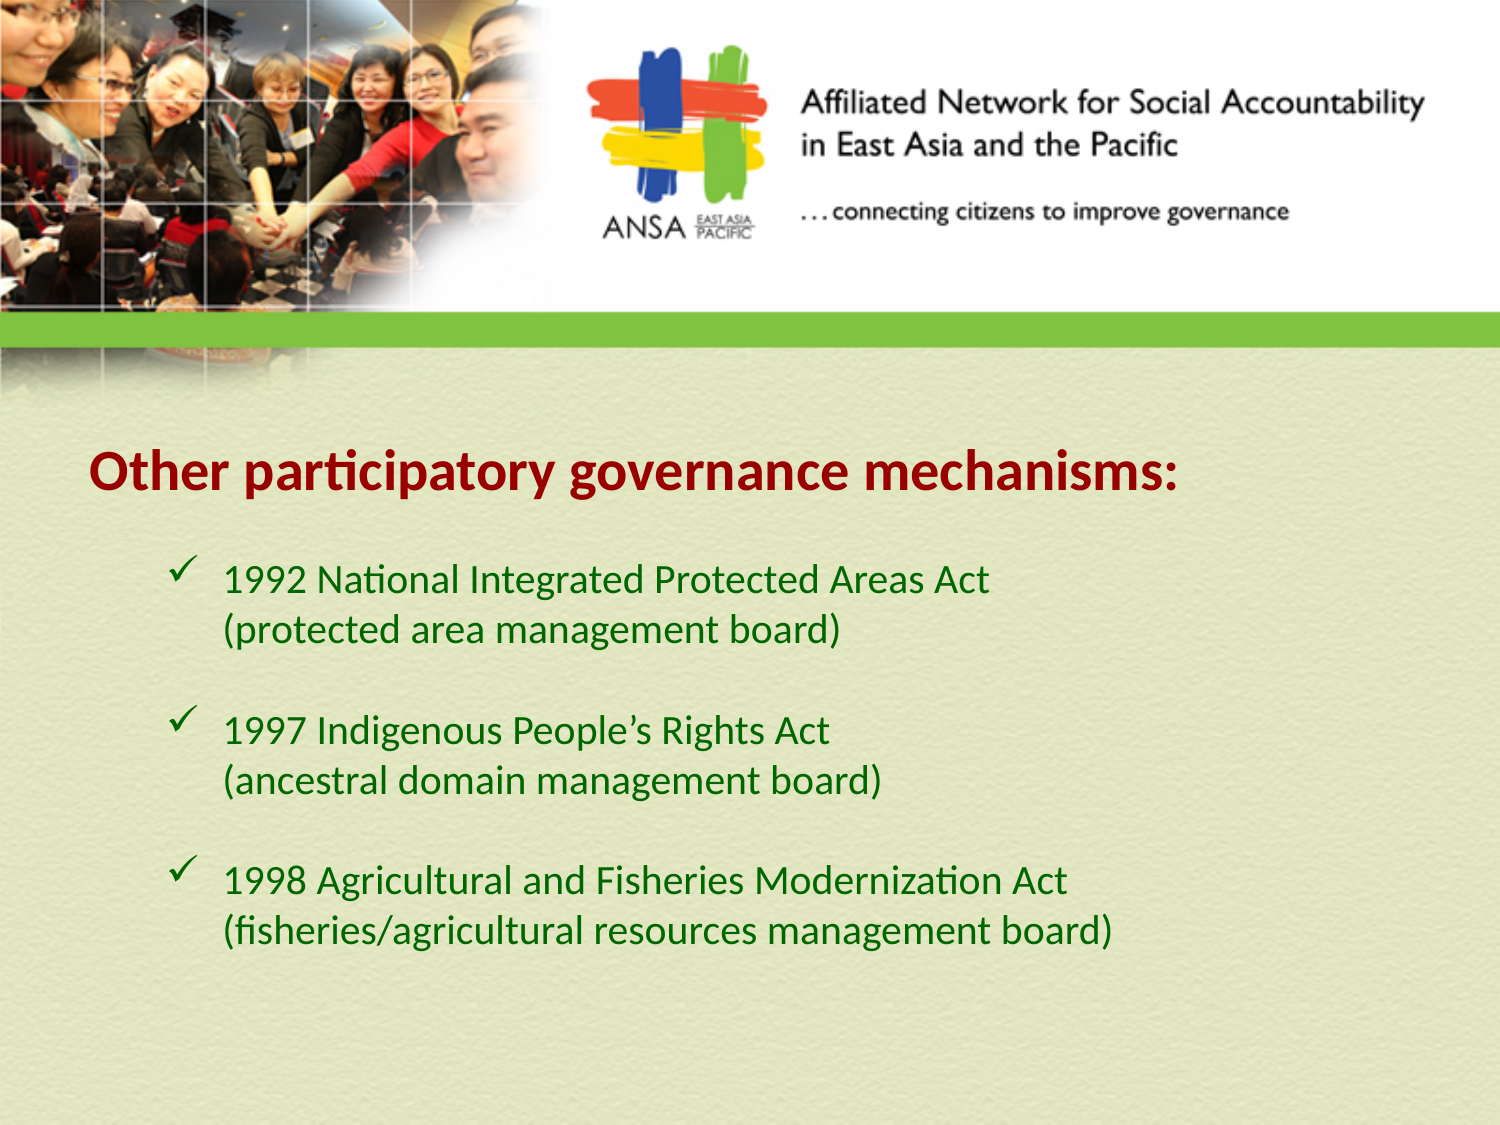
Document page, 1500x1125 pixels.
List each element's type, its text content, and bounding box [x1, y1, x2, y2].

text_box Other participatory governance mechanisms: 1992 National Integrated Protected Areas Act (protected area management board) 1997 Indigenous People’s Rights Act (ancestral domain management board) 1998 Agricultural and Fisheries Modernization Act (fisheries/agricultural resources management board) [74, 424, 1200, 960]
picture [0, 0, 1500, 1125]
